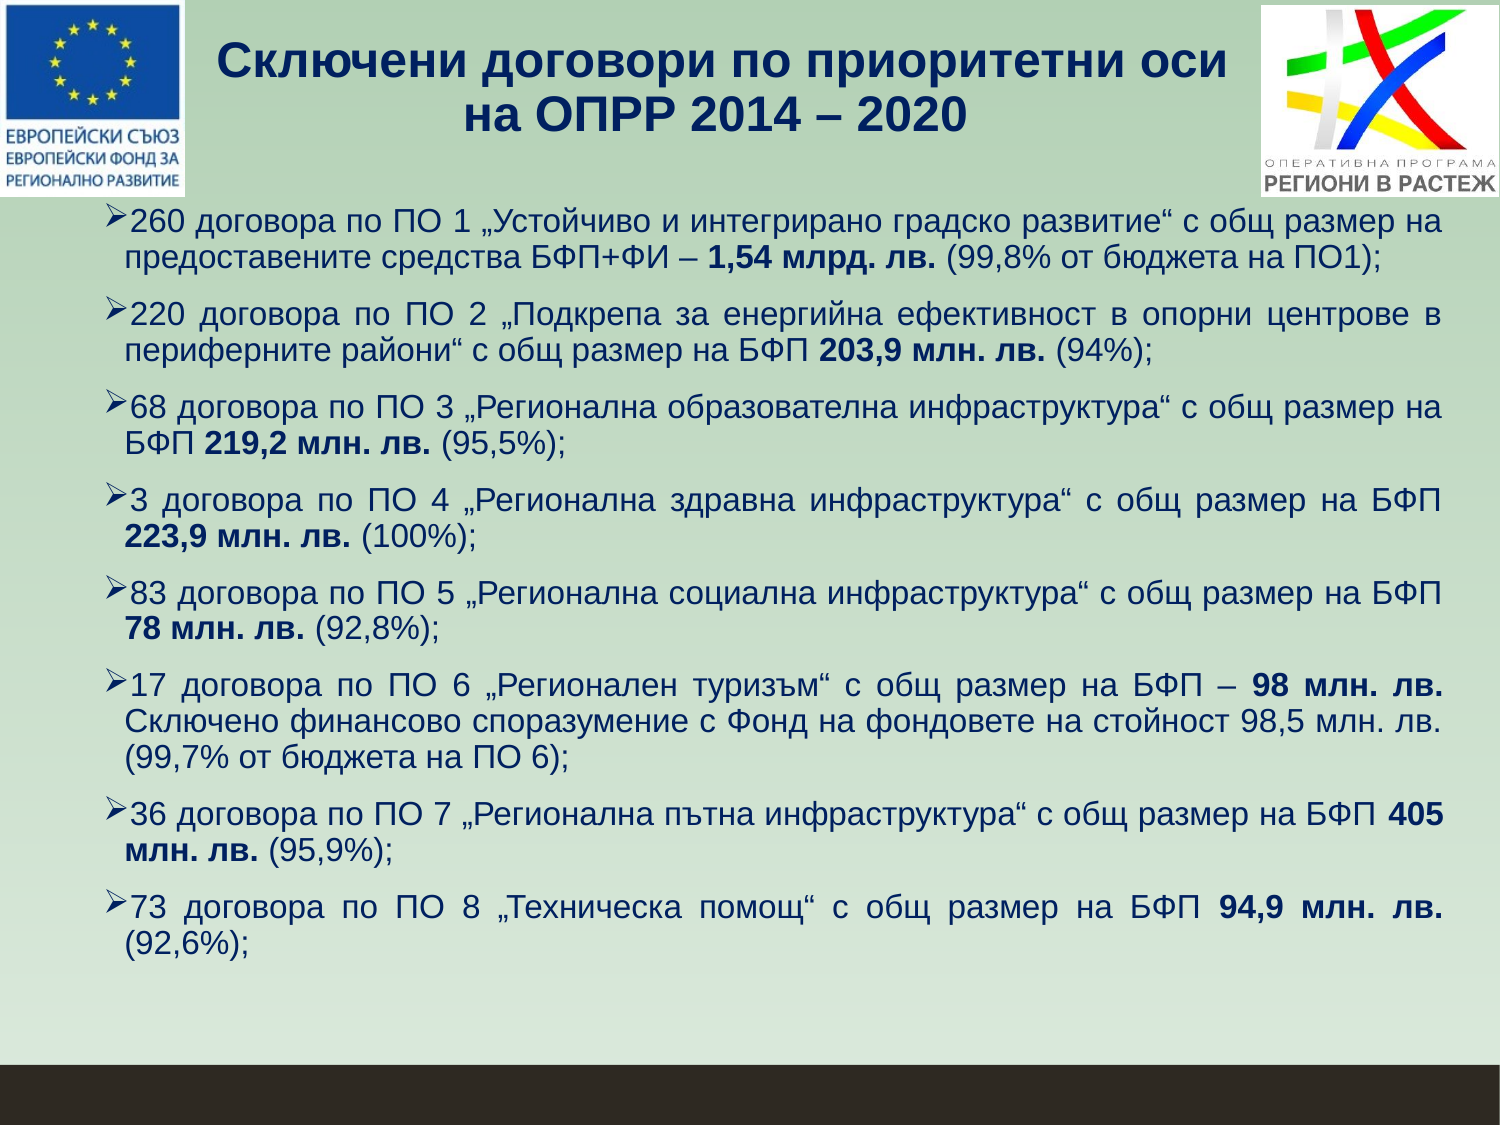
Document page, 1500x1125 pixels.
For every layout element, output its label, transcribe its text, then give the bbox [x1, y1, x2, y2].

picture [0, 0, 185, 197]
title Сключени договори по приоритетни оси на ОПРР 2014 – 2020 [185, 44, 1261, 151]
picture [1261, 5, 1499, 197]
list 260 договора по ПО 1 „Устойчиво и интегрирано градско развитие“ с общ размер на предоставените средства БФП+ФИ – 1,54 млрд. лв. (99,8% от бюджета на ПО1); 220 договора по ПО 2 „Подкрепа за енергийна ефективност в опорни центрове в периферните райони“ с общ размер на БФП 203,9 млн. лв. (94%); 68 договора по ПО 3 „Регионална образователна инфраструктура“ с общ размер на БФП 219,2 млн. лв. (95,5%); 3 договора по ПО 4 „Регионална здравна инфраструктура“ с общ размер на БФП 223,9 млн. лв. (100%); 83 договора по ПО 5 „Регионална социална инфраструктура“ с общ размер на БФП 78 млн. лв. (92,8%); 17 договора по ПО 6 „Регионален туризъм“ с общ размер на БФП – 98 млн. лв. Сключено финансово споразумение с Фонд на фондовете на стойност 98,5 млн. лв. (99,7% от бюджета на ПО 6); 36 договора по ПО 7 „Регионална пътна инфраструктура“ с общ размер на БФП 405 млн. лв. (95,9%); 73 договора по ПО 8 „Техническа помощ“ с общ размер на БФП 94,9 млн. лв. (92,6%); [88, 196, 1459, 1012]
